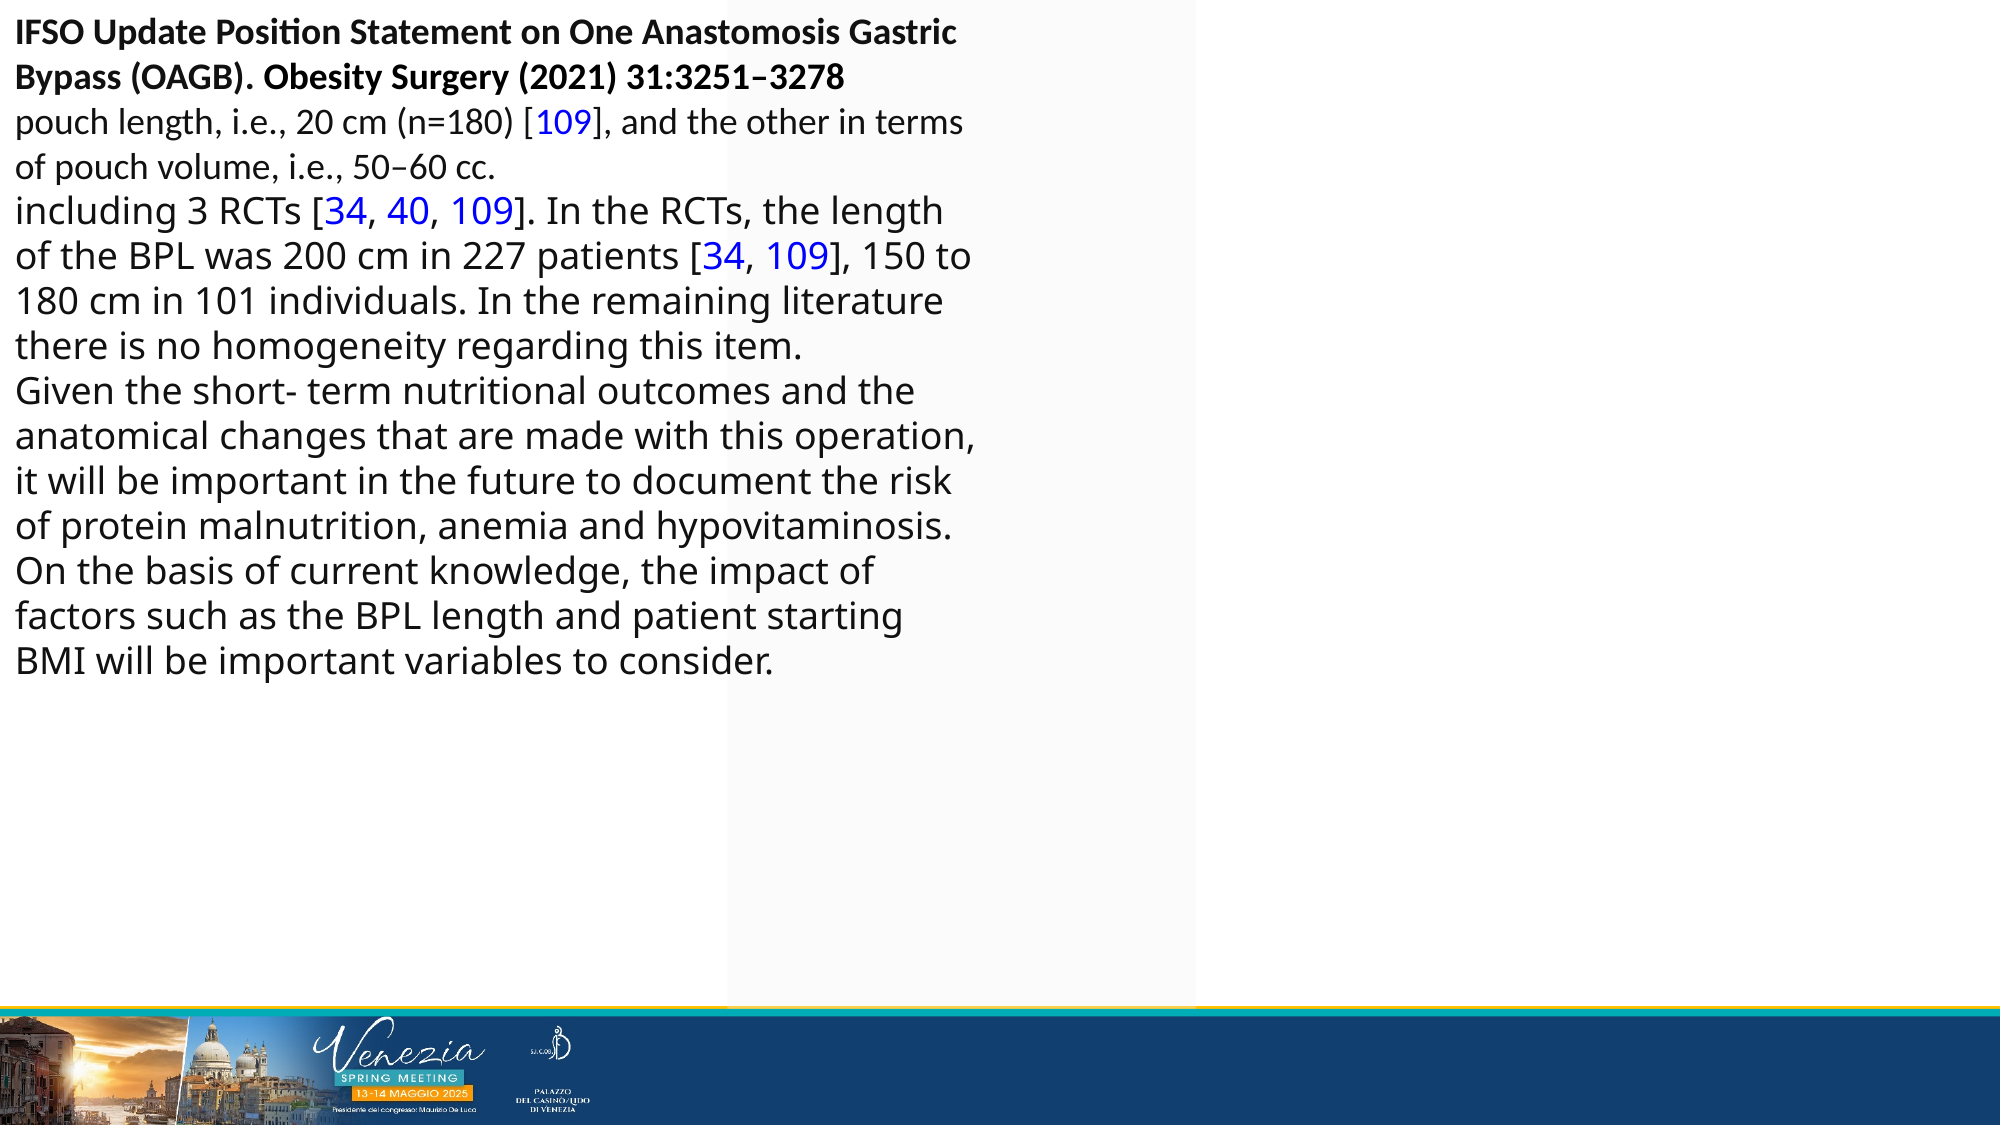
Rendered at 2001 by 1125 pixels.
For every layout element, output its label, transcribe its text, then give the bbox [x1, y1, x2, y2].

text_box IFSO Update Position Statement on One Anastomosis Gastric Bypass (OAGB). Obesity Surgery (2021) 31:3251–3278 pouch length, i.e., 20 cm (n=180) [109], and the other in terms of pouch volume, i.e., 50–60 cc. including 3 RCTs [34, 40, 109]. In the RCTs, the length of the BPL was 200 cm in 227 patients [34, 109], 150 to 180 cm in 101 individuals. In the remaining literature there is no homogeneity regarding this item. Given the short- term nutritional outcomes and the anatomical changes that are made with this operation, it will be important in the future to document the risk of protein malnutrition, anemia and hypovitaminosis. On the basis of current knowledge, the impact of factors such as the BPL length and patient starting BMI will be important variables to consider. [0, 0, 1000, 690]
picture [0, 1017, 609, 1125]
